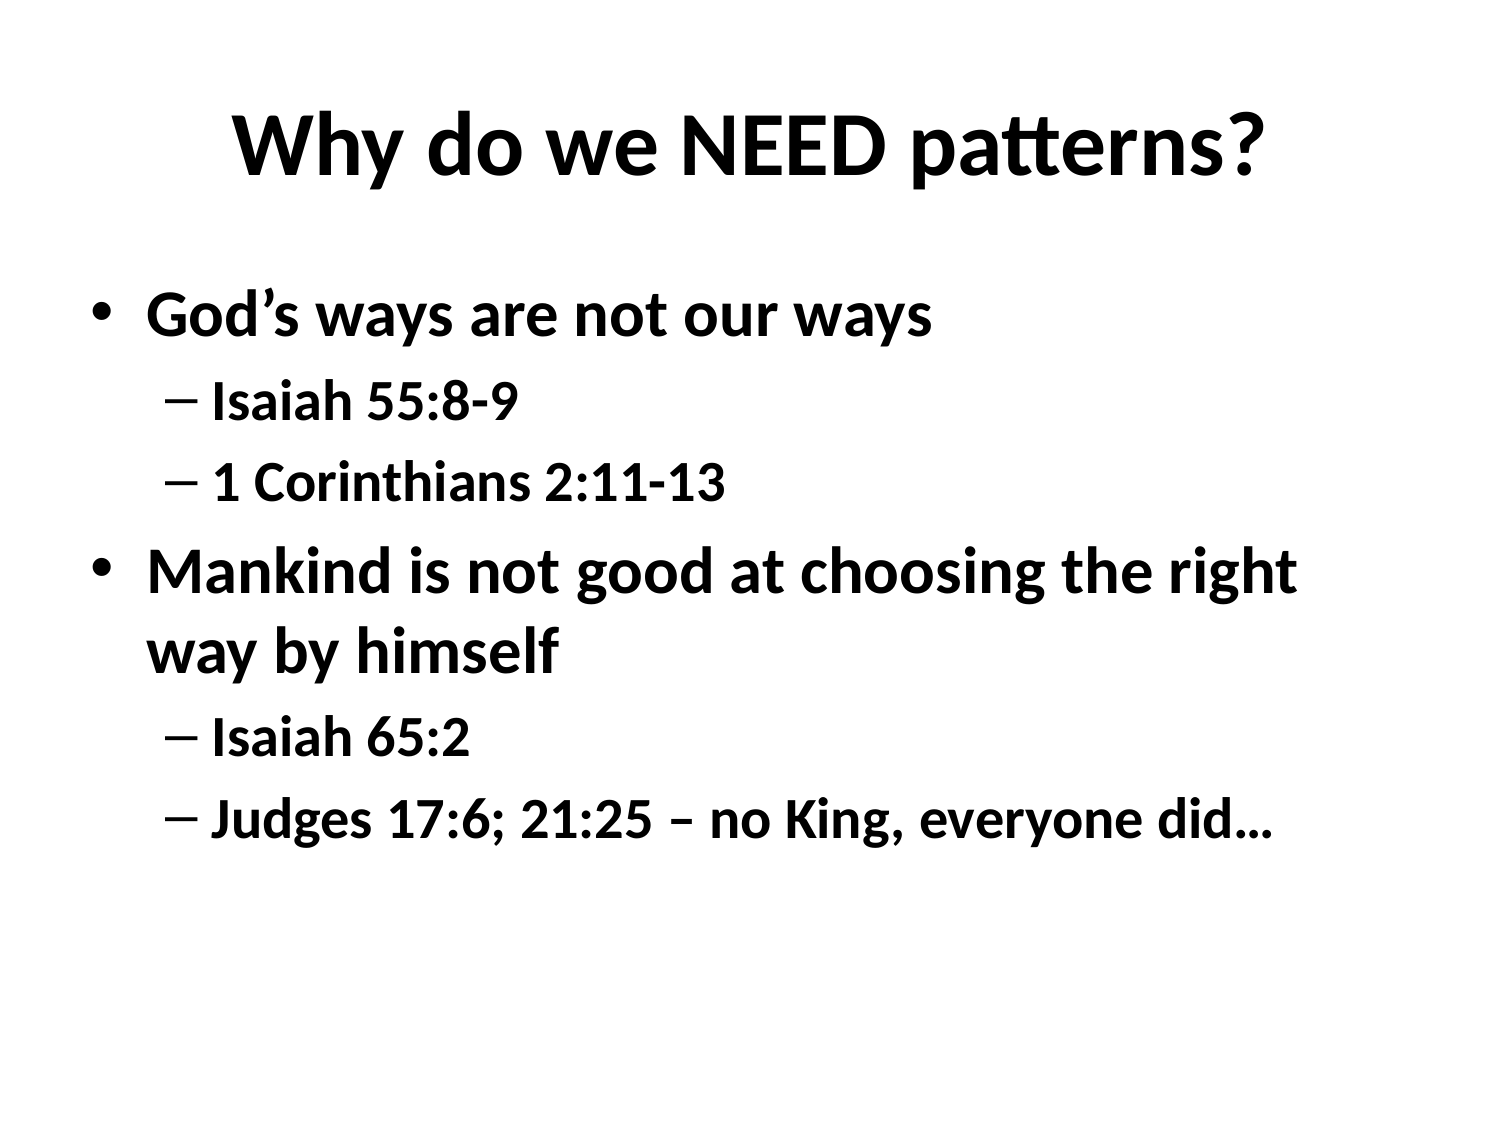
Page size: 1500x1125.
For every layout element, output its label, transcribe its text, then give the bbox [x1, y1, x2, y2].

title Why do we NEED patterns? [75, 45, 1425, 233]
list God’s ways are not our ways Isaiah 55:8-9 1 Corinthians 2:11-13 Mankind is not good at choosing the right way by himself Isaiah 65:2 Judges 17:6; 21:25 – no King, everyone did… [75, 262, 1425, 1125]
